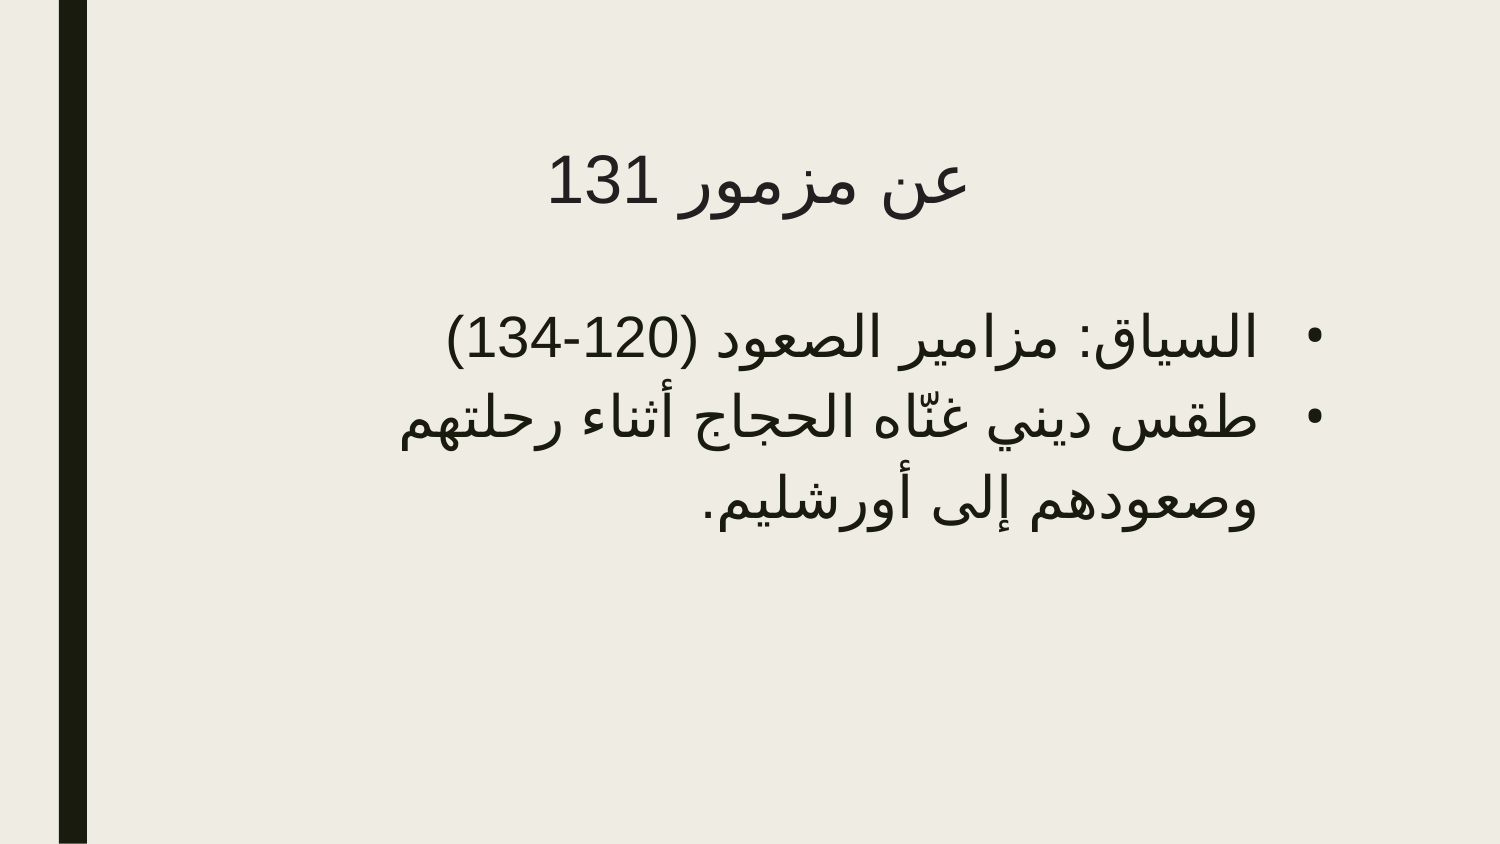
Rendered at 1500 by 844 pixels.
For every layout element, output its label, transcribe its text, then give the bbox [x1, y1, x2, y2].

title عن مزمور 131 [168, 84, 1351, 268]
list السياق: مزامير الصعود (120-134) طقس ديني غنّاه الحجاج أثناء رحلتهم وصعودهم إلى أورشليم. [168, 281, 1351, 722]
